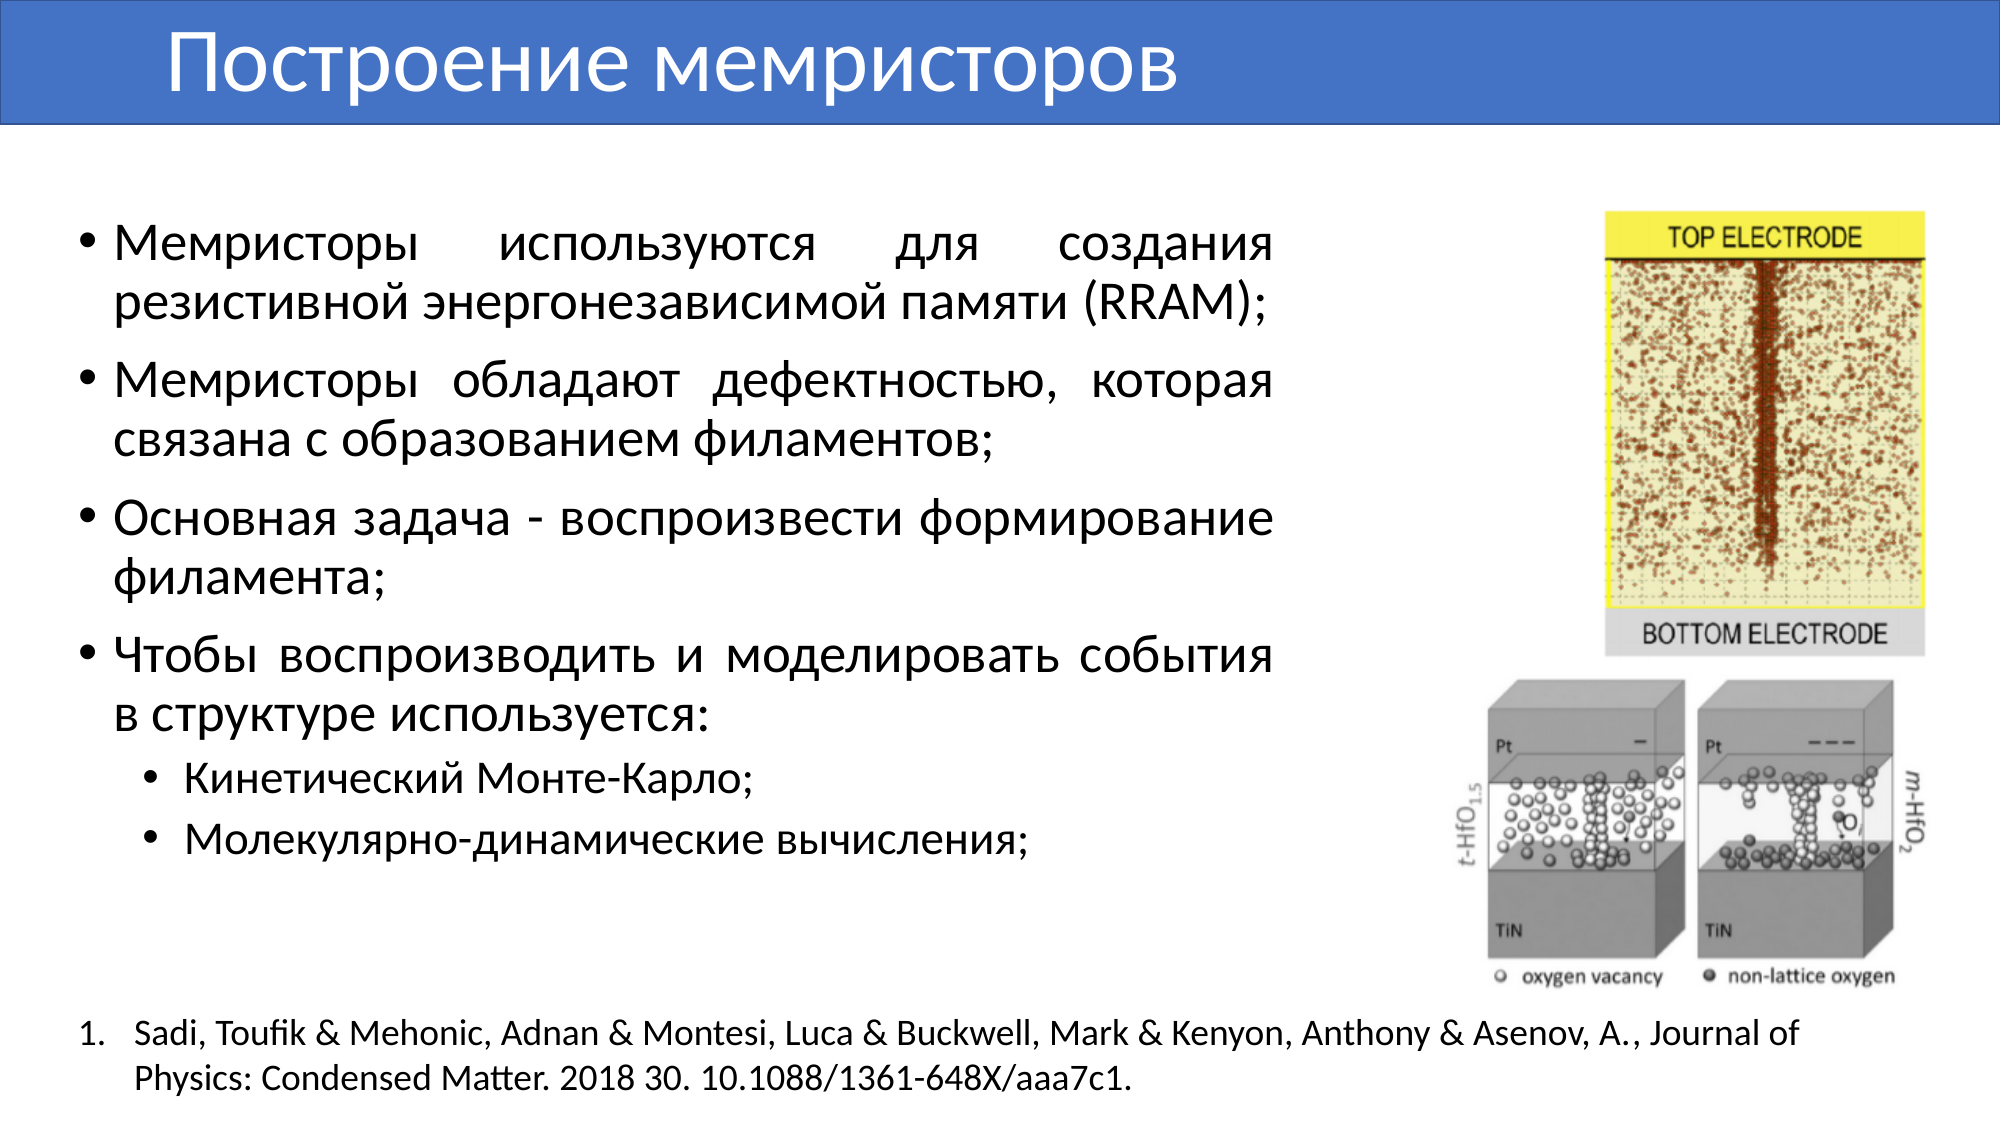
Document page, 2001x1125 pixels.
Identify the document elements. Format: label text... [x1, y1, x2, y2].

picture [1431, 205, 1937, 1001]
title Построение мемристоров [0, 0, 2000, 125]
text_box Sadi, Toufik & Mehonic, Adnan & Montesi, Luca & Buckwell, Mark & Kenyon, Anthony & Asenov, A., Journal of Physics: Condensed Matter. 2018 30. 10.1088/1361-648X/aaa7c1. [63, 1000, 1937, 1106]
list Мемристоры используются для создания резистивной энергонезависимой памяти (RRAM); Мемристоры обладают дефектностью, которая связана с образованием филаментов; Основная задача - воспроизвести формирование филамента; Чтобы воспроизводить и моделировать события в структуре используется: Кинетический Монте-Карло; Молекулярно-динамические вычисления; [63, 205, 1290, 920]
